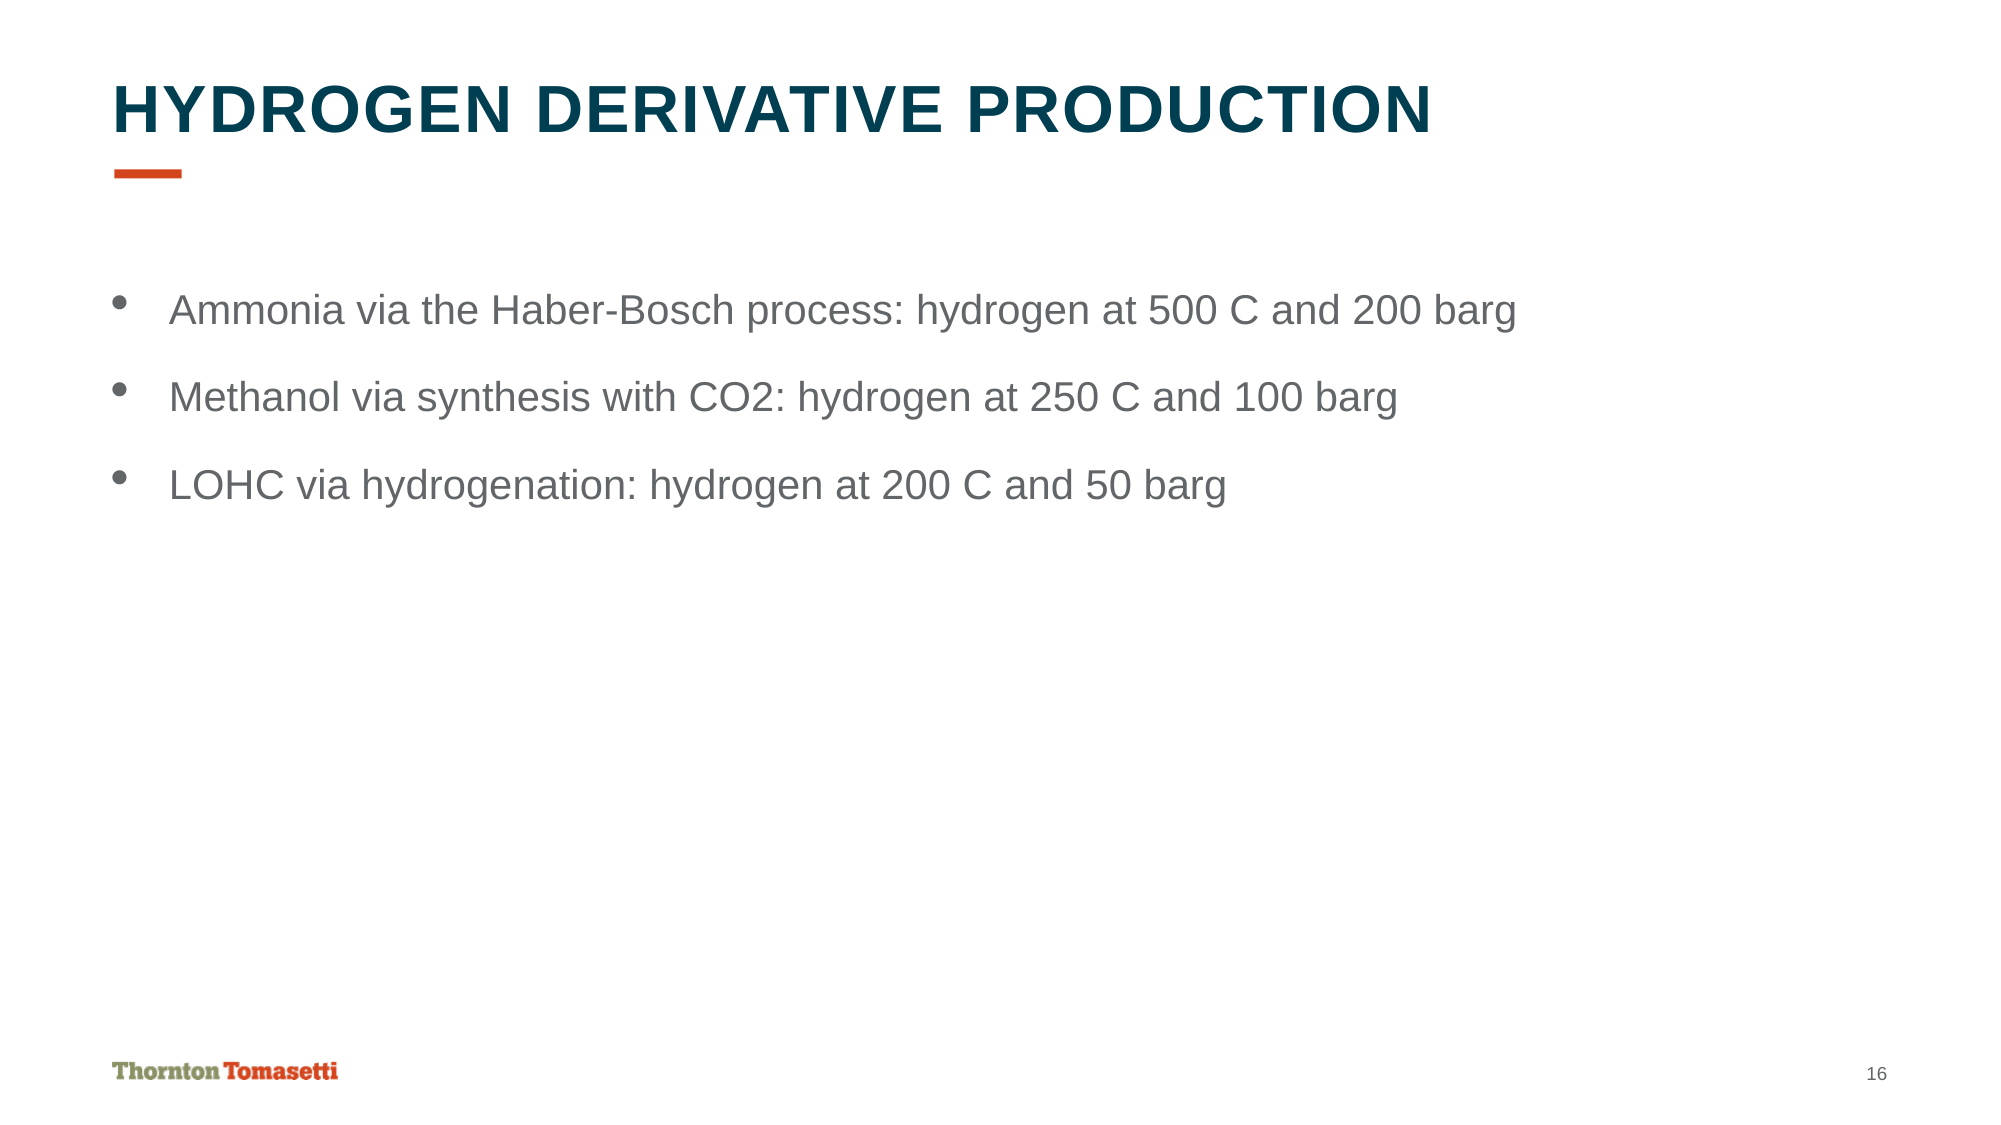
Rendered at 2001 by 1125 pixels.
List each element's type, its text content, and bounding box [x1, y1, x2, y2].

picture [112, 1061, 338, 1080]
slide_number 16 [1831, 1042, 1888, 1103]
text_box [113, 168, 183, 179]
title Hydrogen Derivative Production [112, 75, 1888, 170]
list Ammonia via the Haber-Bosch process: hydrogen at 500 C and 200 barg Methanol via synthesis with CO2: hydrogen at 250 C and 100 barg LOHC via hydrogenation: hydrogen at 200 C and 50 barg [112, 224, 1888, 1014]
